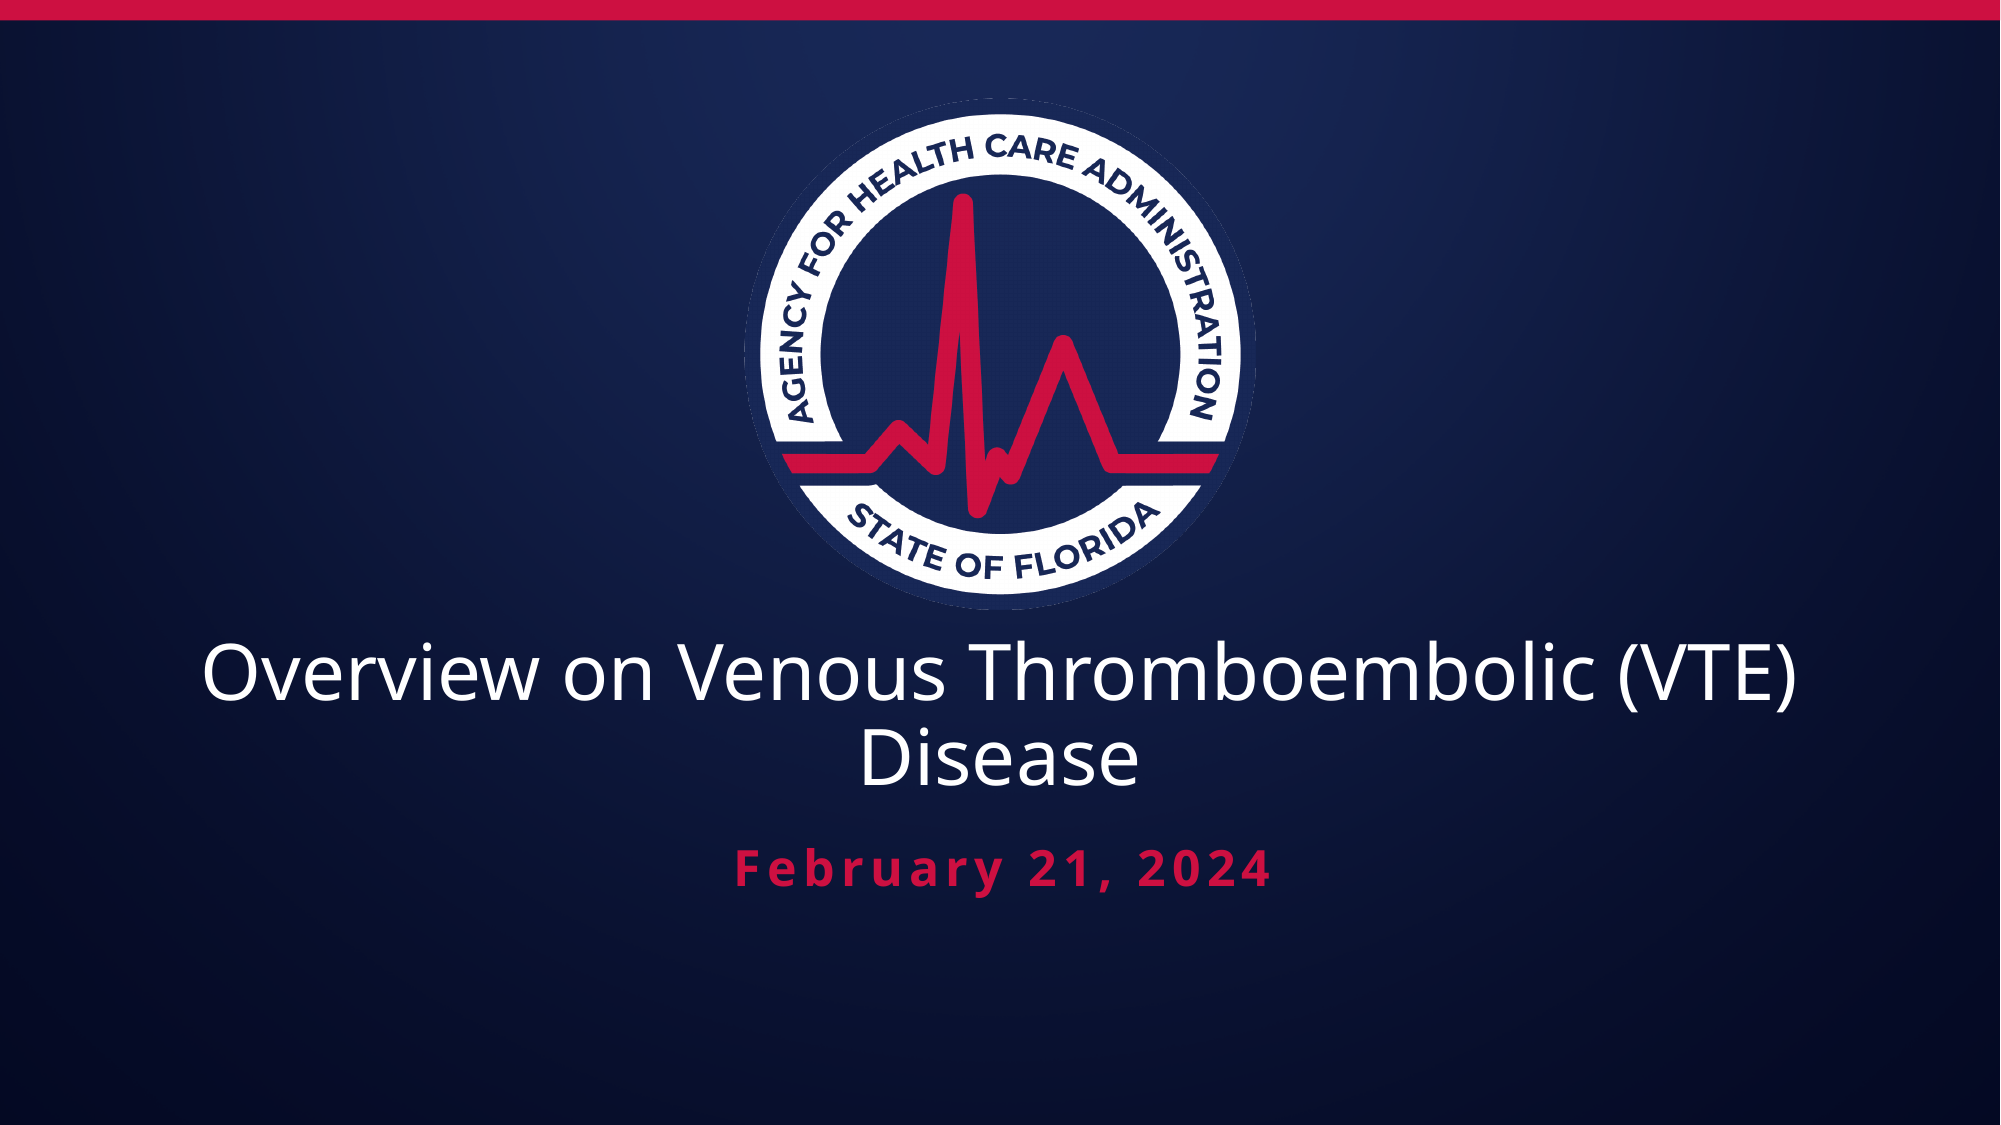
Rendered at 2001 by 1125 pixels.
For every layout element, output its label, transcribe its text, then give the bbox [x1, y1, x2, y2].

subtitle February 21, 2024 [249, 835, 1755, 964]
title Overview on Venous Thromboembolic (VTE) Disease [94, 637, 1906, 810]
picture [0, 21, 2000, 1125]
